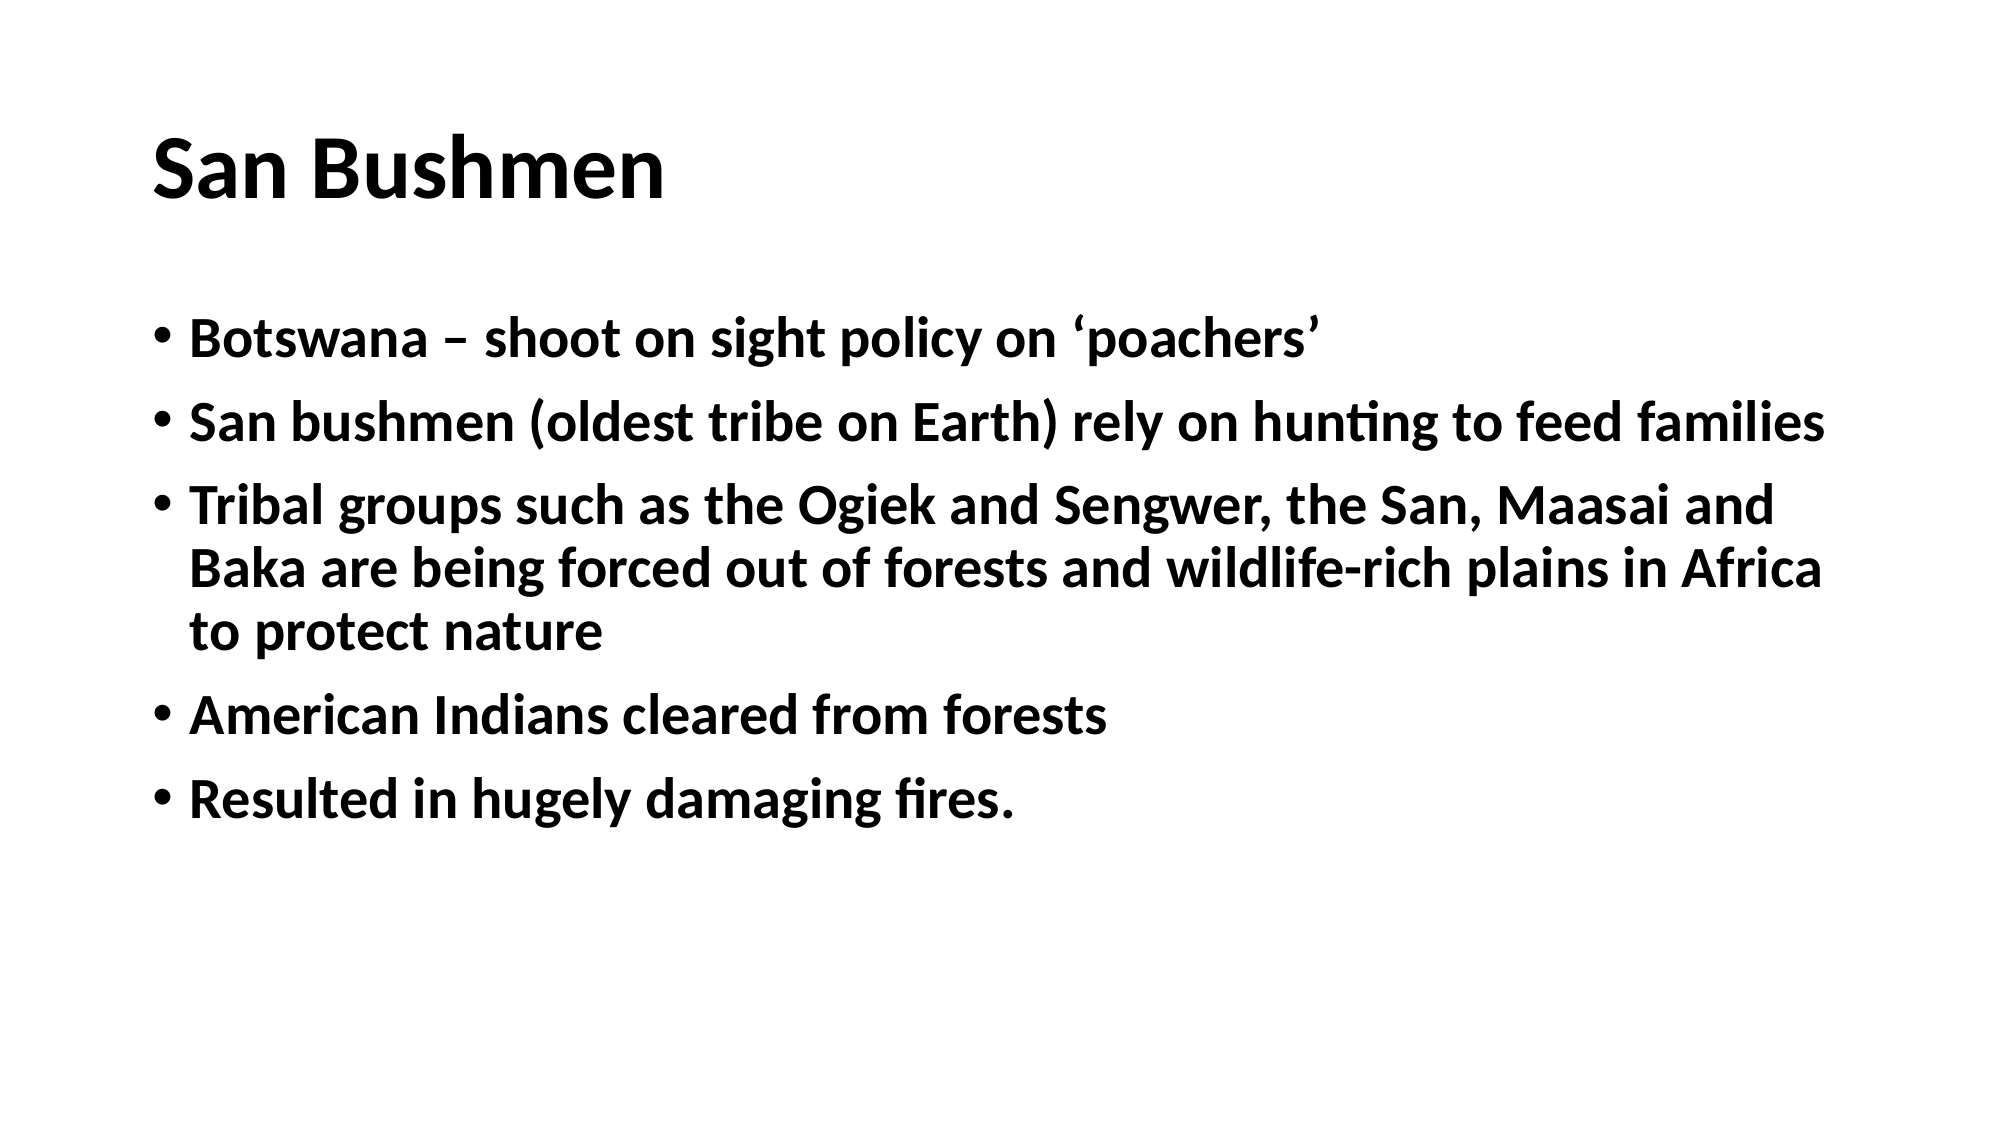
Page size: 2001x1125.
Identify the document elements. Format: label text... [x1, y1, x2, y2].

title San Bushmen [137, 59, 1863, 278]
list Botswana – shoot on sight policy on ‘poachers’ San bushmen (oldest tribe on Earth) rely on hunting to feed families Tribal groups such as the Ogiek and Sengwer, the San, Maasai and Baka are being forced out of forests and wildlife-rich plains in Africa to protect nature American Indians cleared from forests Resulted in hugely damaging fires. [137, 299, 1863, 1014]
